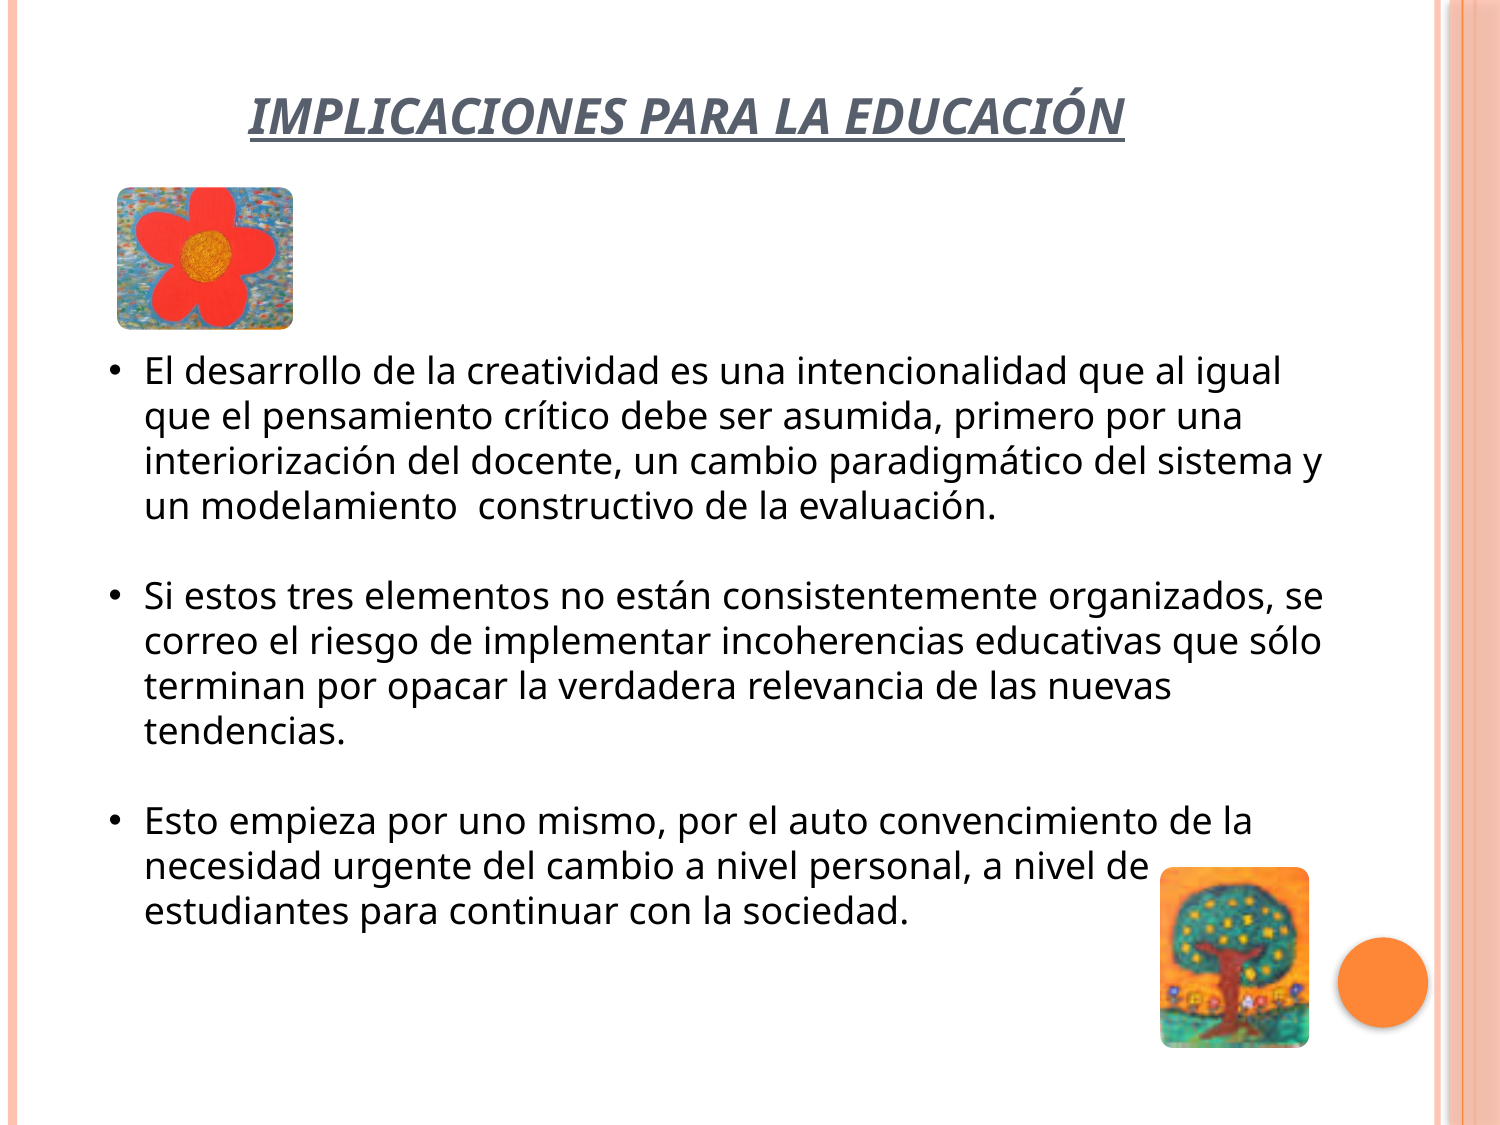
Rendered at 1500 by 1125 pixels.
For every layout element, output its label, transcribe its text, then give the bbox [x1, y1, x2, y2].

title IMPLICACIONES PARA LA EDUCACIÓN [75, 45, 1300, 153]
picture [116, 186, 294, 331]
text_box El desarrollo de la creatividad es una intencionalidad que al igual que el pensamiento crítico debe ser asumida, primero por una interiorización del docente, un cambio paradigmático del sistema y un modelamiento constructivo de la evaluación. Si estos tres elementos no están consistentemente organizados, se correo el riesgo de implementar incoherencias educativas que sólo terminan por opacar la verdadera relevancia de las nuevas tendencias. Esto empieza por uno mismo, por el auto convencimiento de la necesidad urgente del cambio a nivel personal, a nivel de estudiantes para continuar con la sociedad. [93, 339, 1360, 1030]
picture [1159, 866, 1310, 1049]
